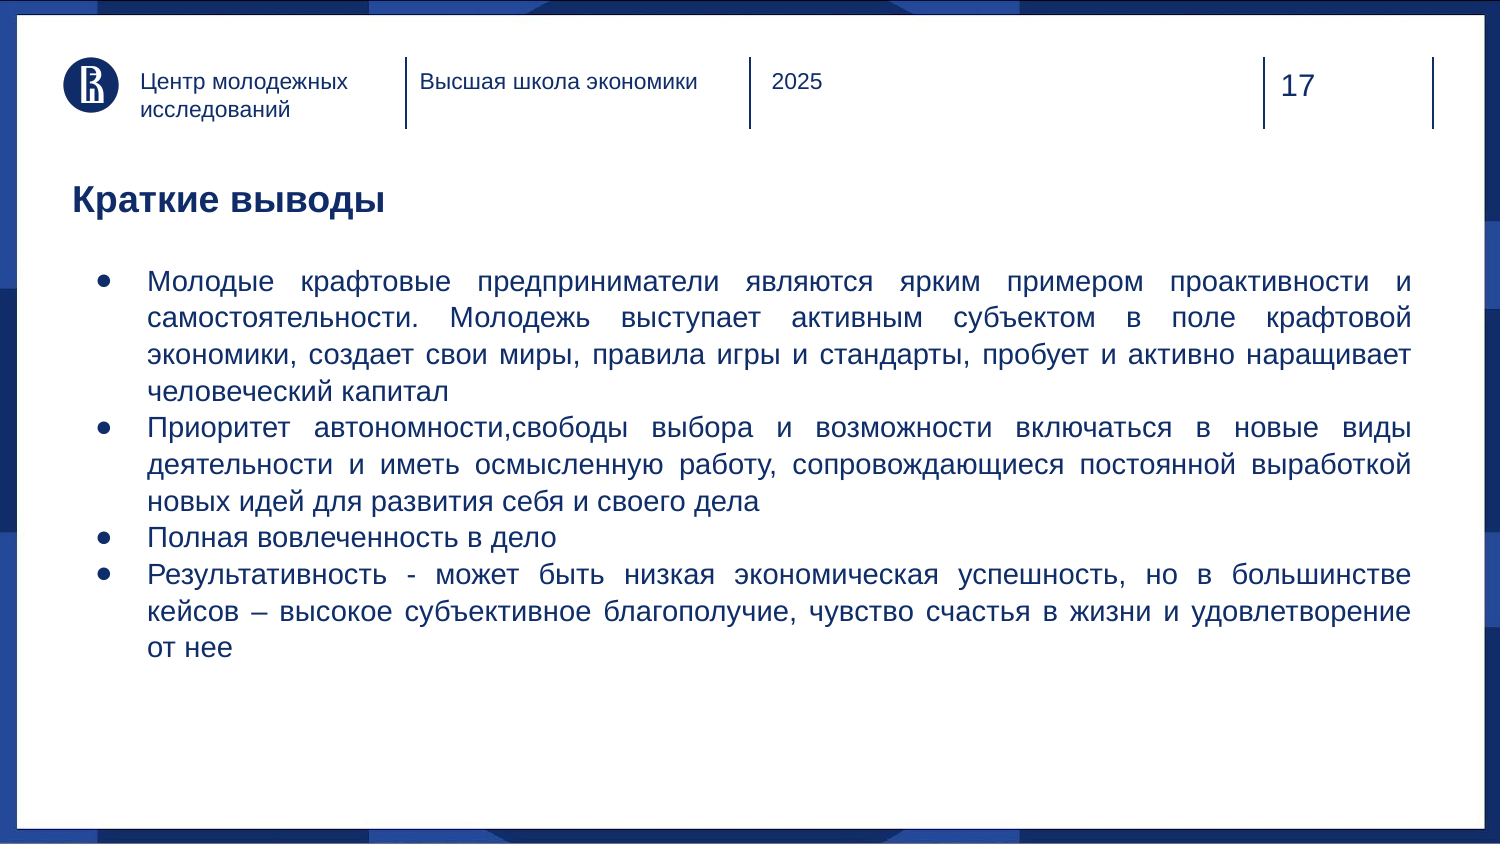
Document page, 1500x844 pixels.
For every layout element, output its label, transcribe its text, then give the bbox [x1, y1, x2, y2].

list Высшая школа экономики [419, 66, 700, 124]
title Краткие выводы [72, 175, 987, 260]
list 2025 [771, 66, 1027, 117]
list Молодые крафтовые предприниматели являются ярким примером проактивности и самостоятельности. Молодежь выступает активным субъектом в поле крафтовой экономики, создает свои миры, правила игры и стандарты, пробует и активно наращивает человеческий капитал Приоритет автономности,свободы выбора и возможности включаться в новые виды деятельности и иметь осмысленную работу, сопровождающиеся постоянной выработкой новых идей для развития себя и своего дела Полная вовлеченность в дело Результативность - может быть низкая экономическая успешность, но в большинстве кейсов – высокое субъективное благополучие, чувство счастья в жизни и удовлетворение от нее [72, 260, 1413, 763]
picture [0, 0, 1500, 844]
list Центр молодежных исследований [140, 66, 395, 117]
